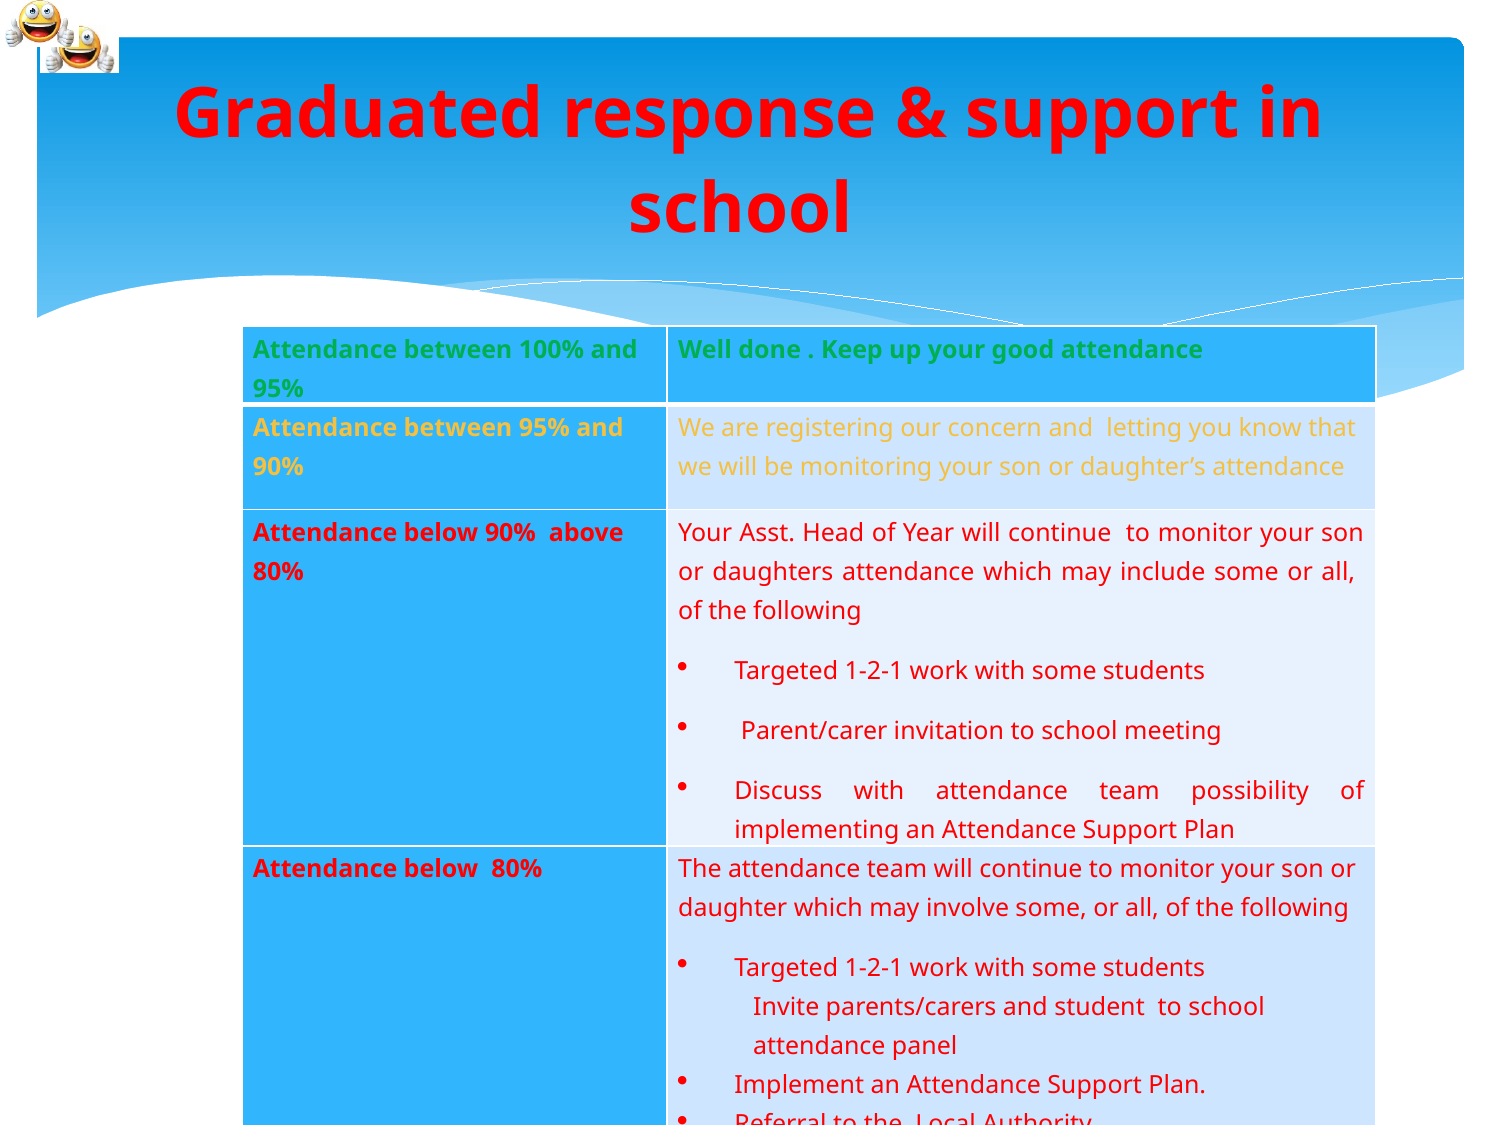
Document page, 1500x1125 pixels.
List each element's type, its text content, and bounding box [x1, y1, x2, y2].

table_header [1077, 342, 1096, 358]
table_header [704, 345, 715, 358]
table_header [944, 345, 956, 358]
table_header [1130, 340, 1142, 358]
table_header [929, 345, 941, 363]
table_cell Your Asst. Head of Year will continue to monitor your son or daughters attendance which may include some or all, of the following Targeted 1-2-1 work with some students Parent/carer invitation to school meeting Discuss with attendance team possibility of implementing an Attendance Support Plan [668, 510, 1375, 845]
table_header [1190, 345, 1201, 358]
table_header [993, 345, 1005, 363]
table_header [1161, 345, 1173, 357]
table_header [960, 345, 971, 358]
table_cell Attendance below 80% [243, 847, 666, 1125]
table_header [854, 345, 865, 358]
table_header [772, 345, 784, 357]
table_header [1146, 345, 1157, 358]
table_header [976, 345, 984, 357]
table_cell Attendance between 95% and 90% [243, 407, 666, 509]
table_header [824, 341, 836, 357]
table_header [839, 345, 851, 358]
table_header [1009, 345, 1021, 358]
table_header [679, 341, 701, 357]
title Graduated response & support in school [75, 55, 1425, 261]
picture [0, 0, 120, 72]
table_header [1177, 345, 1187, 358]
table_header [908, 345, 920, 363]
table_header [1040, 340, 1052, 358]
table_cell We are registering our concern and letting you know that we will be monitoring your son or daughter’s attendance [668, 407, 1375, 509]
table_cell The attendance team will continue to monitor your son or daughter which may involve some, or all, of the following Targeted 1-2-1 work with some students Invite parents/carers and student to school attendance panel Implement an Attendance Support Plan. Referral to the Local Authority [668, 847, 1375, 1125]
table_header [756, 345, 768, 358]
table_cell Attendance below 90% above 80% [243, 510, 666, 845]
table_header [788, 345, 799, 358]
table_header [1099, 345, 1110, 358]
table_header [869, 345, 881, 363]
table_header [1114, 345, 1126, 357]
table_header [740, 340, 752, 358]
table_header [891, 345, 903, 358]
table_header Attendance between 100% and 95% [243, 327, 666, 402]
